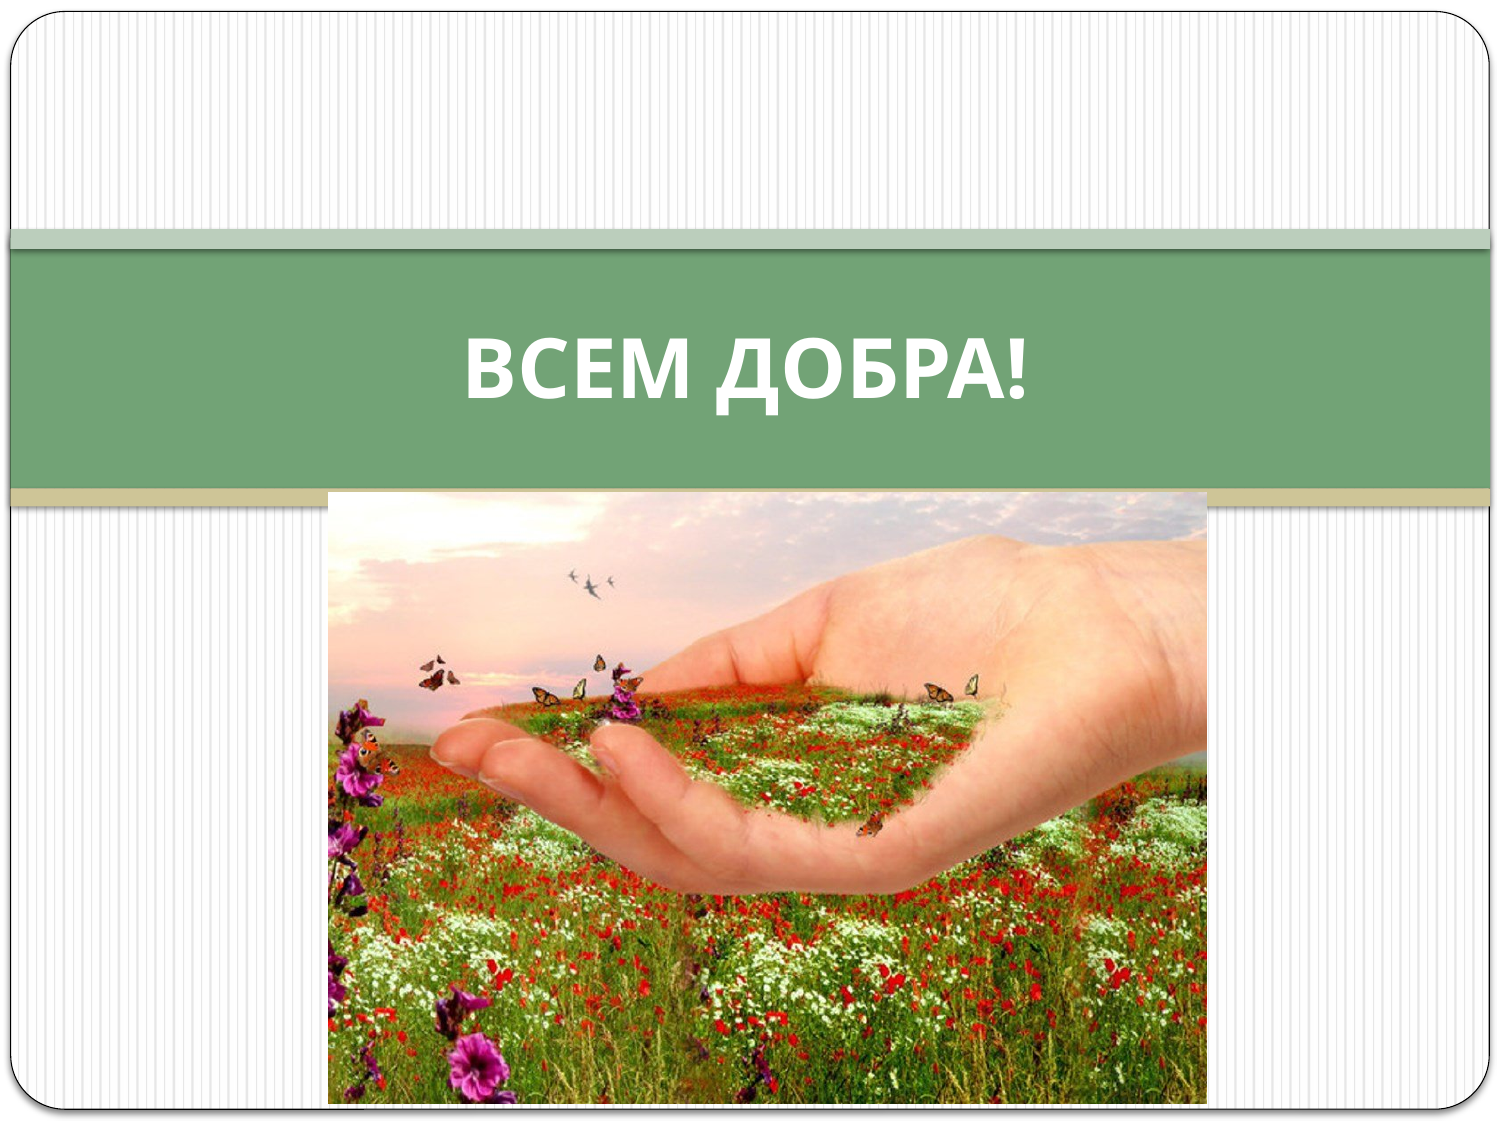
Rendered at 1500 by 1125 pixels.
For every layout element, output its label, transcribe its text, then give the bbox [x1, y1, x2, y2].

picture [327, 491, 1208, 1104]
title ВСЕМ ДОБРА! [70, 269, 1421, 469]
